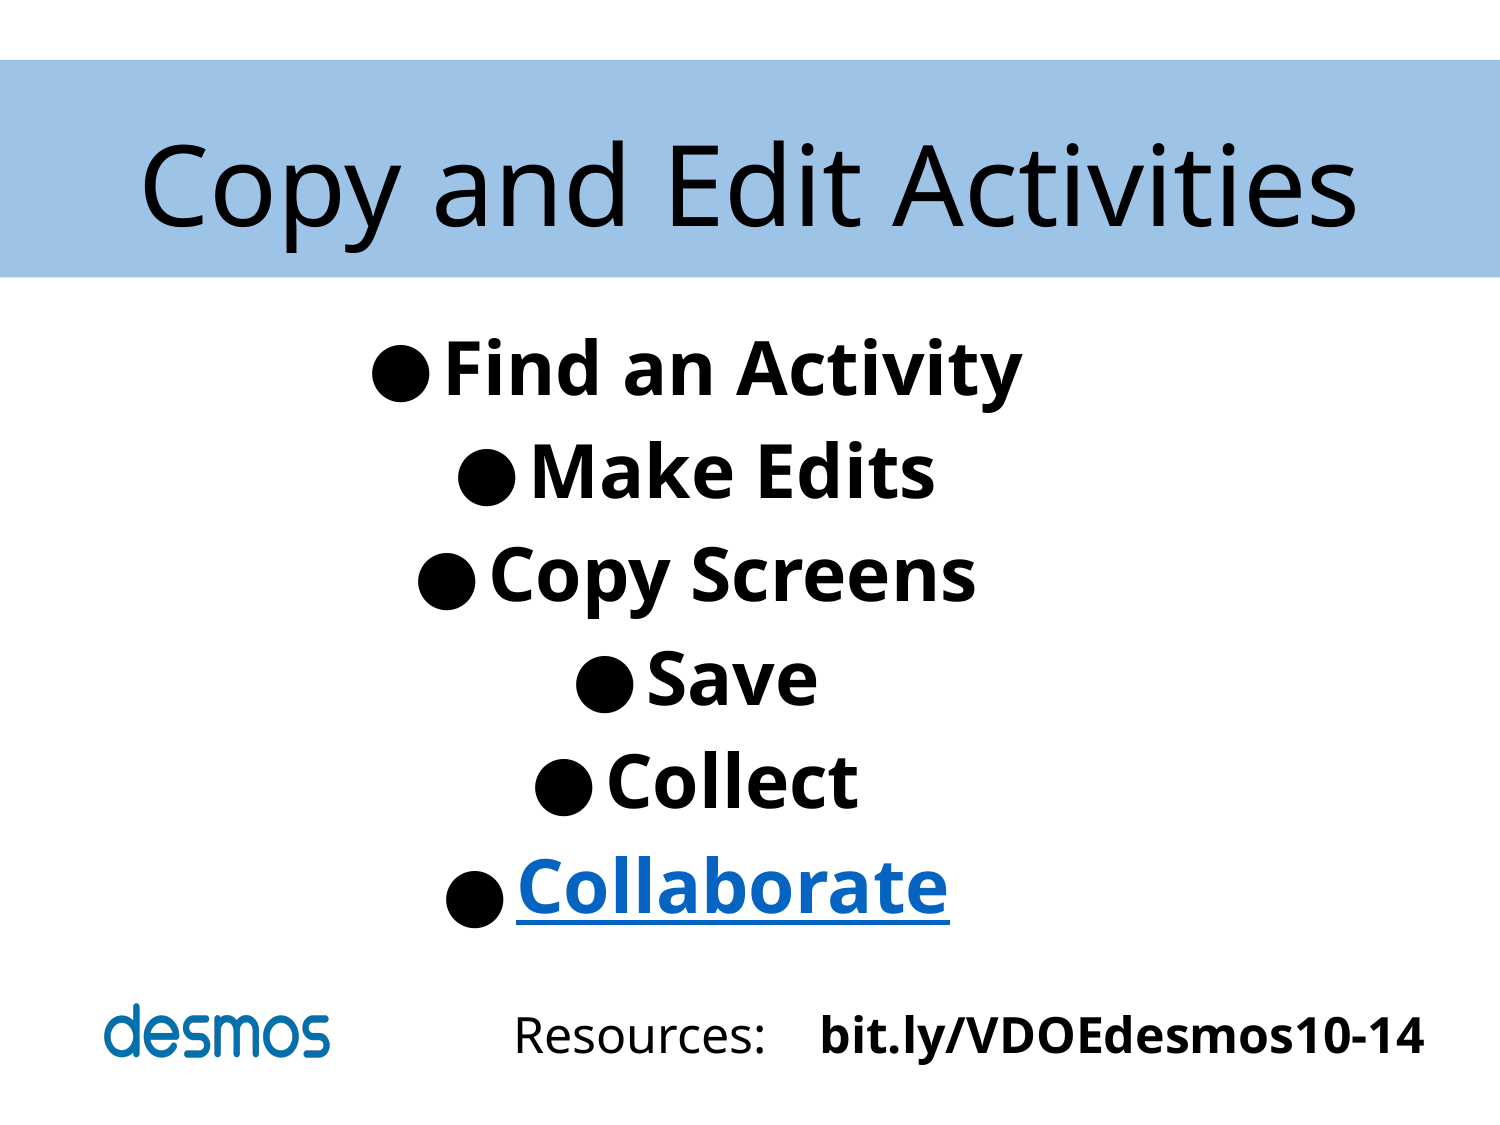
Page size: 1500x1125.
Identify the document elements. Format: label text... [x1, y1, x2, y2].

title Copy and Edit Activities [0, 59, 1500, 278]
text_box Resources: bit.ly/VDOEdesmos10-14 [498, 996, 1440, 1072]
list Find an Activity Make Edits Copy Screens Save Collect Collaborate [48, 298, 1343, 1013]
picture [84, 983, 350, 1085]
